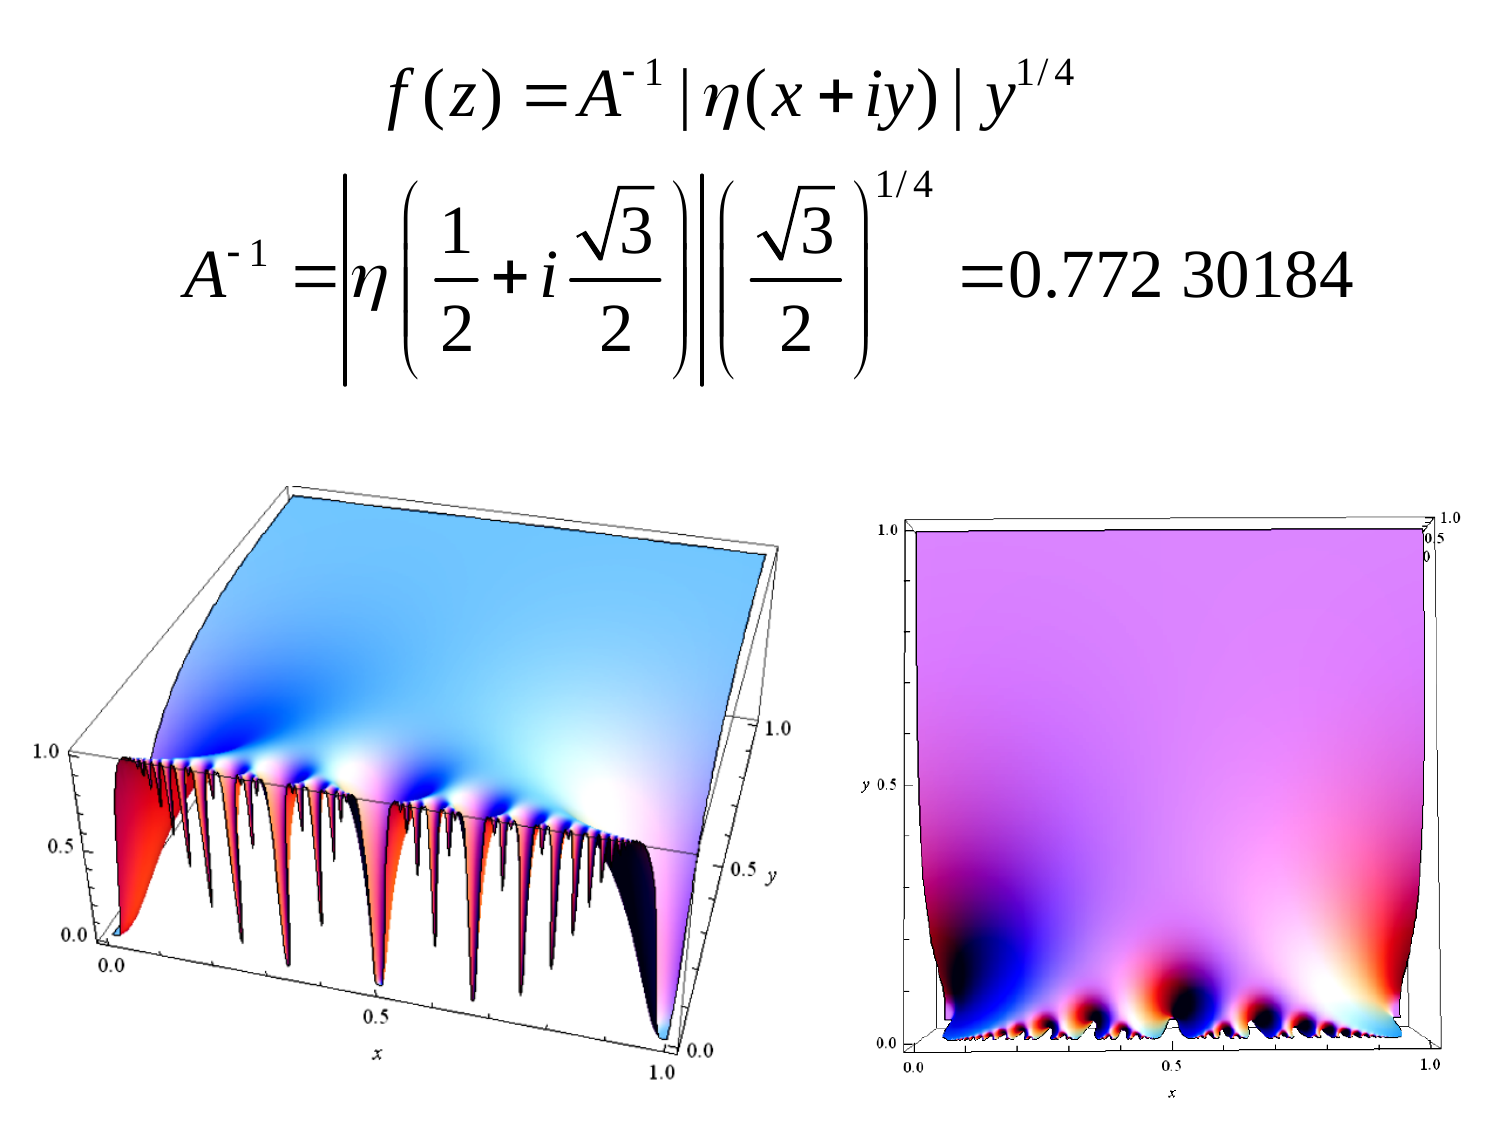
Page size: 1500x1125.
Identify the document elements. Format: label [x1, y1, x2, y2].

picture [20, 486, 807, 1087]
text_box [168, 41, 1366, 398]
picture [861, 508, 1462, 1104]
